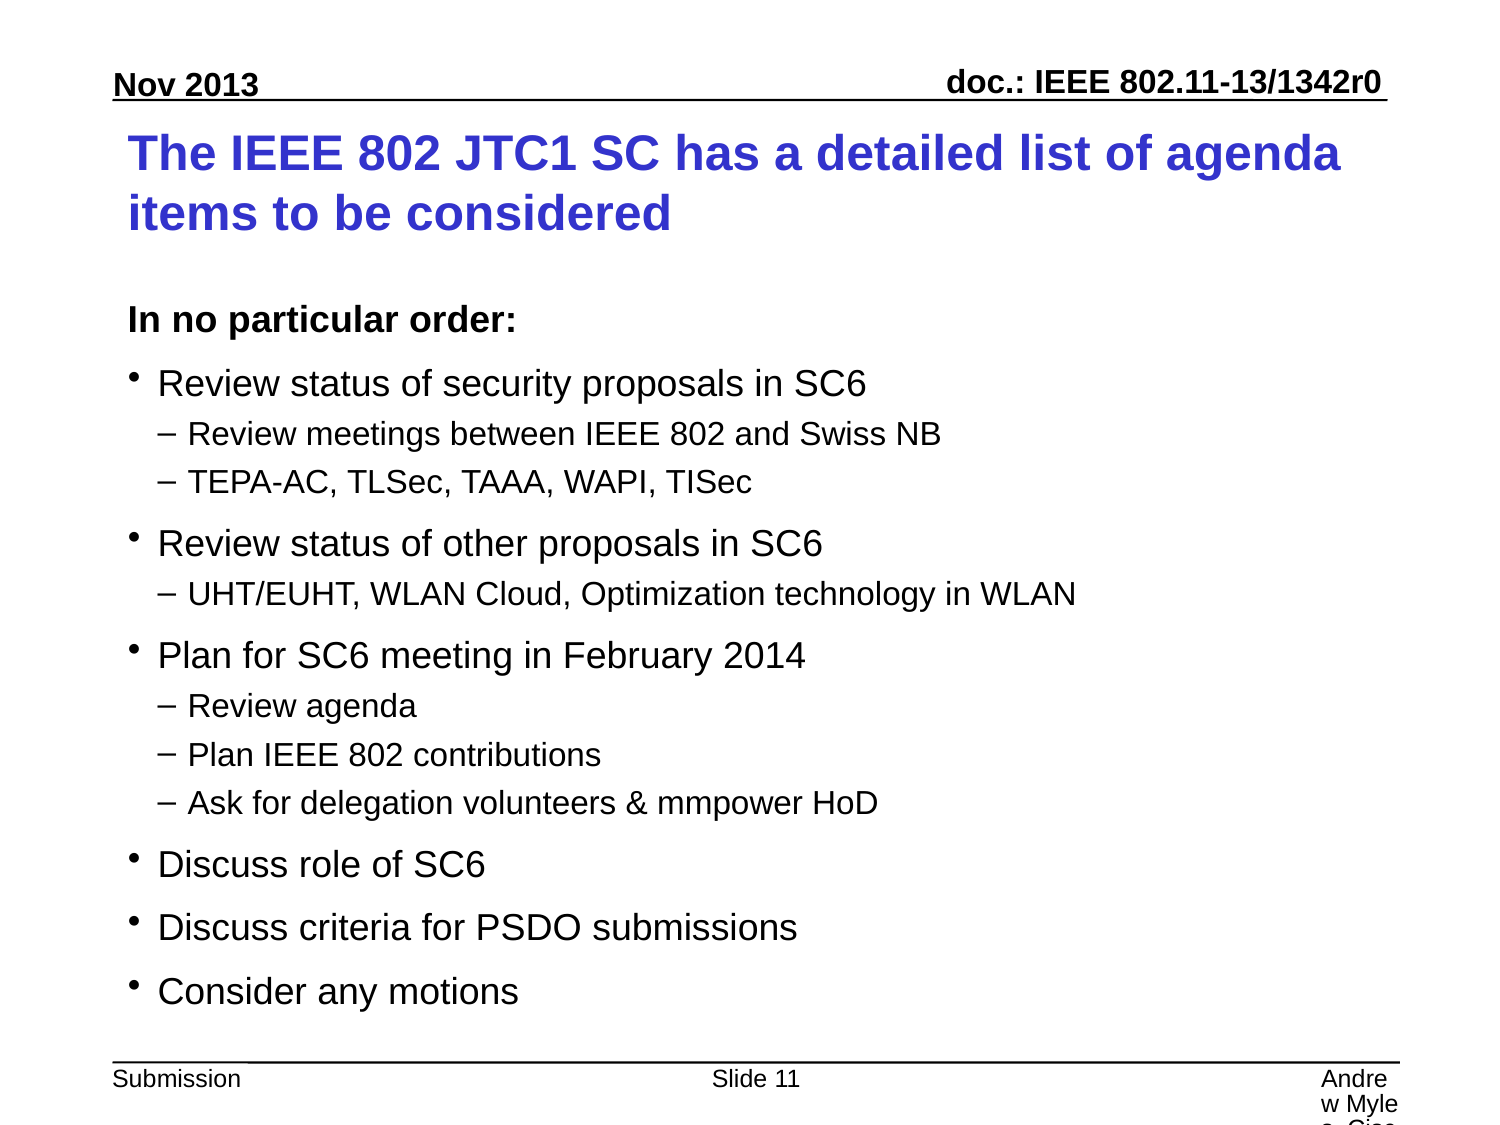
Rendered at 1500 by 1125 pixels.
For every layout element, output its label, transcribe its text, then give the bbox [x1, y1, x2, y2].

title The IEEE 802 JTC1 SC has a detailed list of agenda items to be considered [112, 112, 1388, 287]
footer Andrew Myles, Cisco [1320, 1061, 1402, 1093]
slide_number Slide 11 [709, 1061, 803, 1093]
list In no particular order: Review status of security proposals in SC6 Review meetings between IEEE 802 and Swiss NB TEPA-AC, TLSec, TAAA, WAPI, TISec Review status of other proposals in SC6 UHT/EUHT, WLAN Cloud, Optimization technology in WLAN Plan for SC6 meeting in February 2014 Review agenda Plan IEEE 802 contributions Ask for delegation volunteers & mmpower HoD Discuss role of SC6 Discuss criteria for PSDO submissions Consider any motions [112, 287, 1388, 963]
